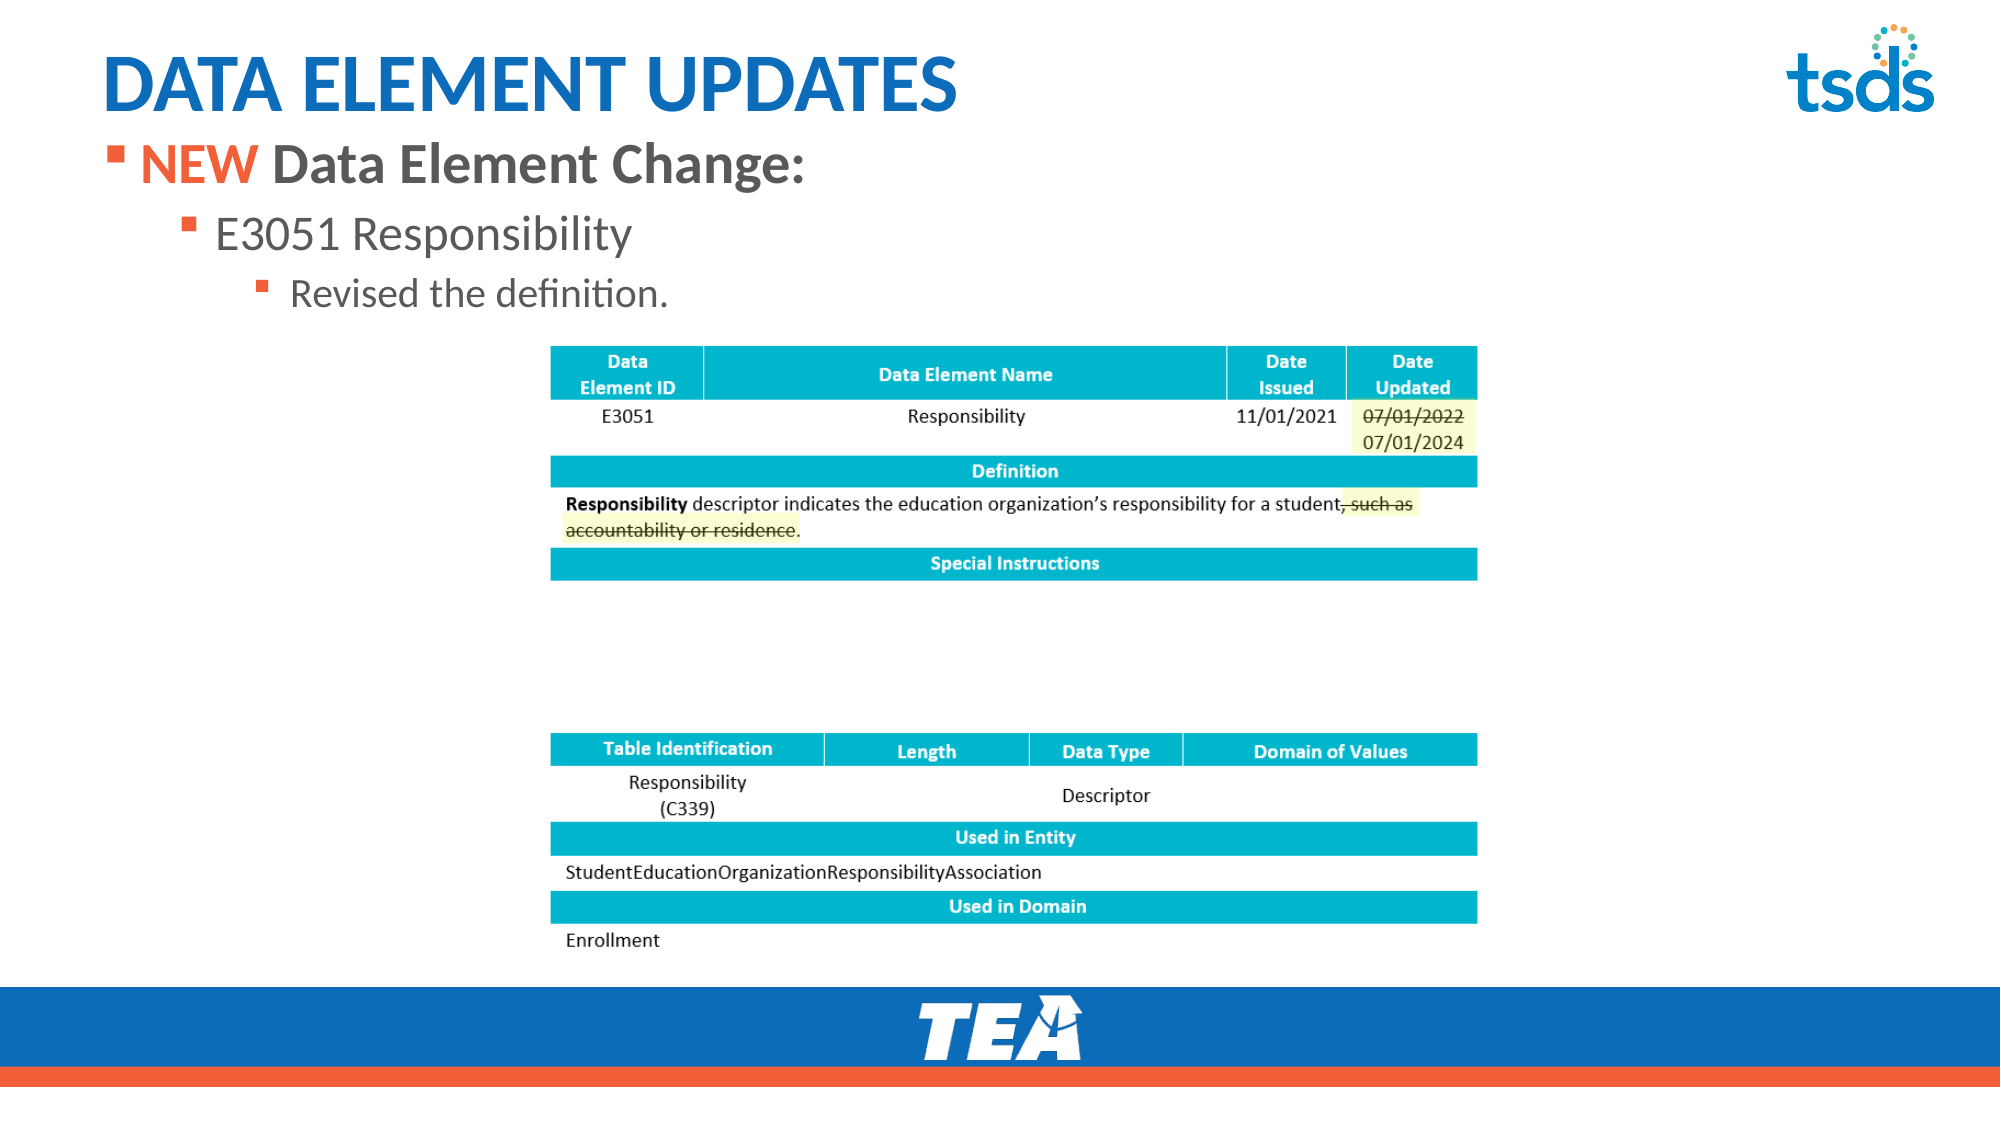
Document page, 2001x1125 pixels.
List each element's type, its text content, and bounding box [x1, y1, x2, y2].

picture [1913, 24, 1934, 112]
picture [543, 334, 1483, 960]
text_box NEW Data Element Change: E3051 Responsibility Revised the definition. [87, 126, 1938, 840]
title DATA ELEMENT UPDATES8 [87, 23, 1913, 126]
picture [918, 994, 1082, 1060]
